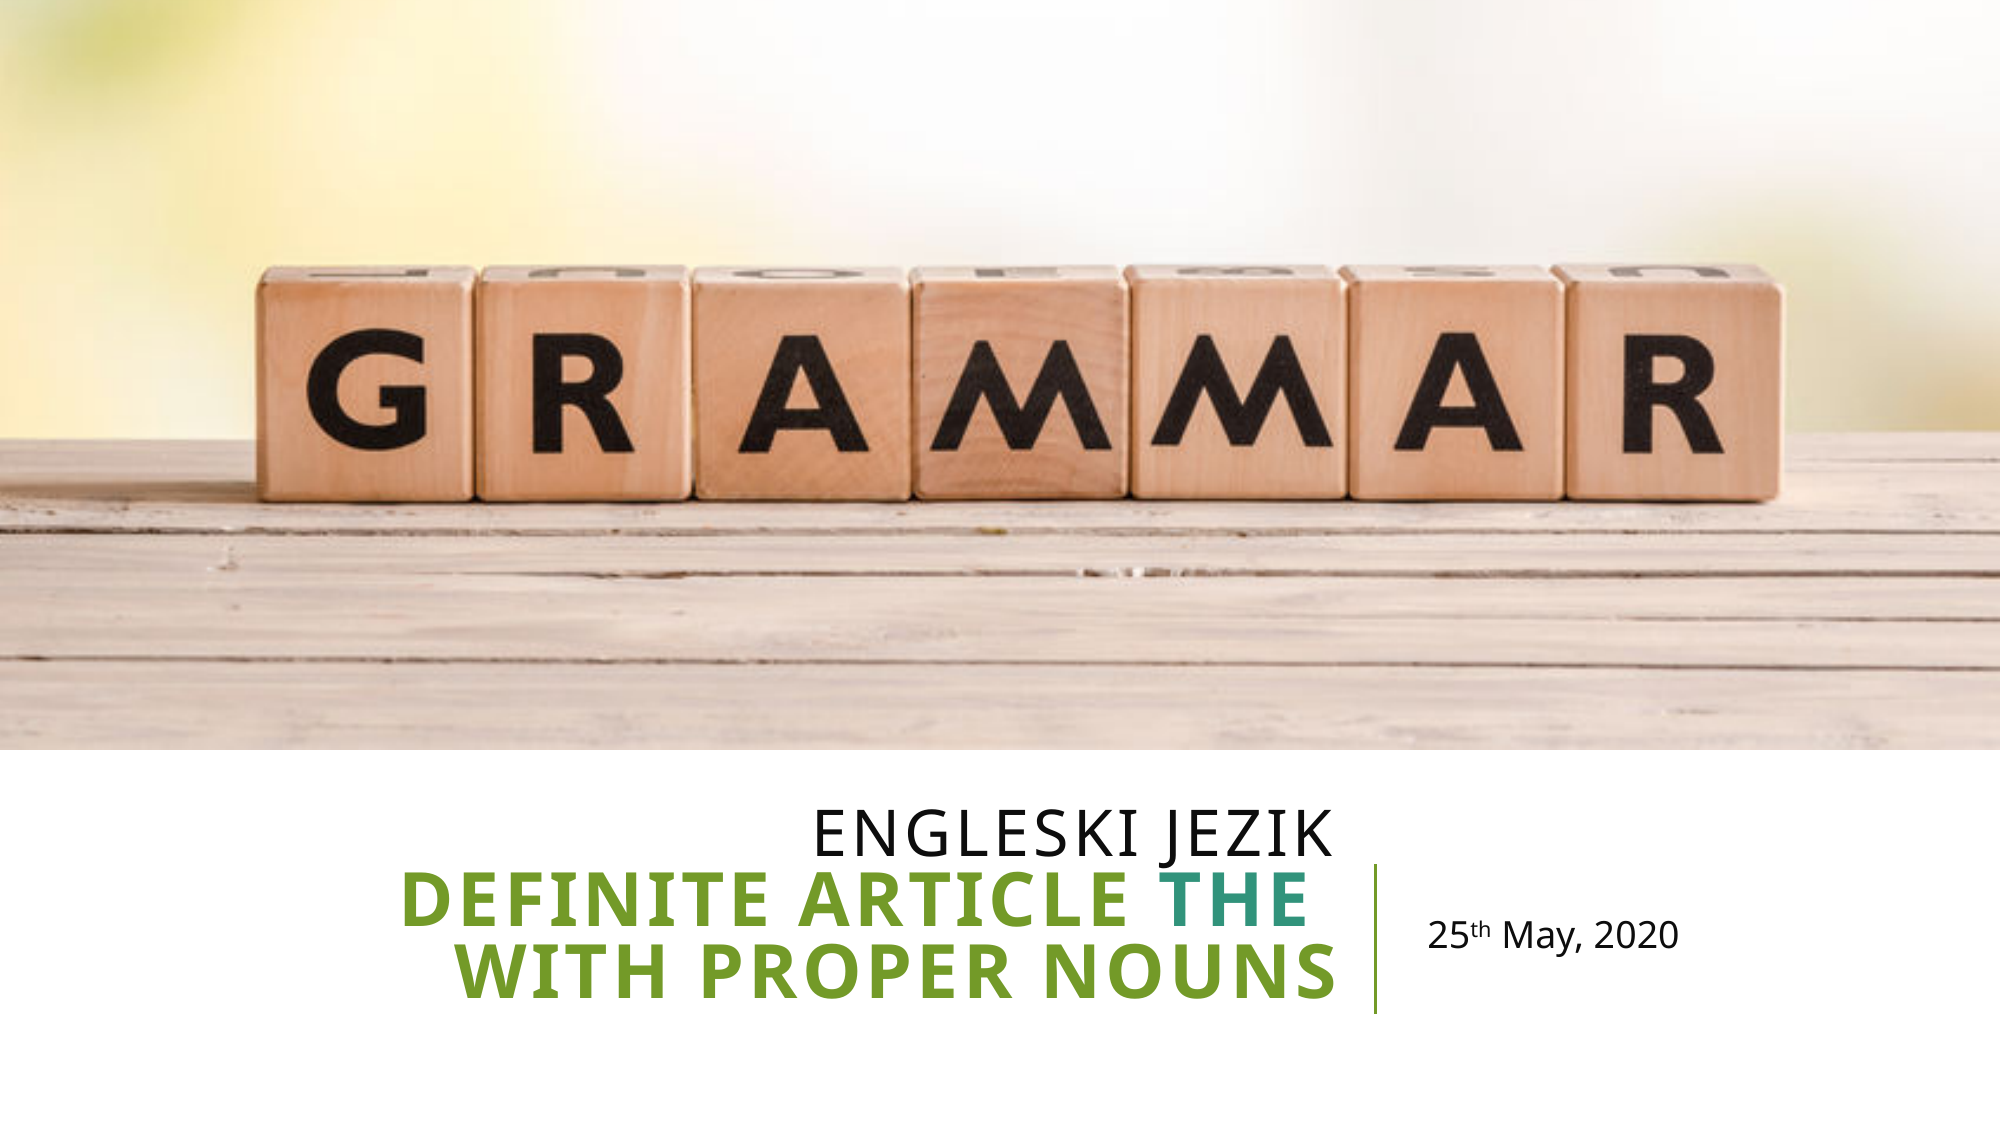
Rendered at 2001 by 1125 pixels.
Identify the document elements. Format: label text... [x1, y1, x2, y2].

title ENGLESKI JEZIK Definite article THE with proper nouns [77, 790, 1353, 1031]
picture [0, 0, 2000, 751]
subtitle 25th May, 2020 [1412, 813, 1938, 1054]
